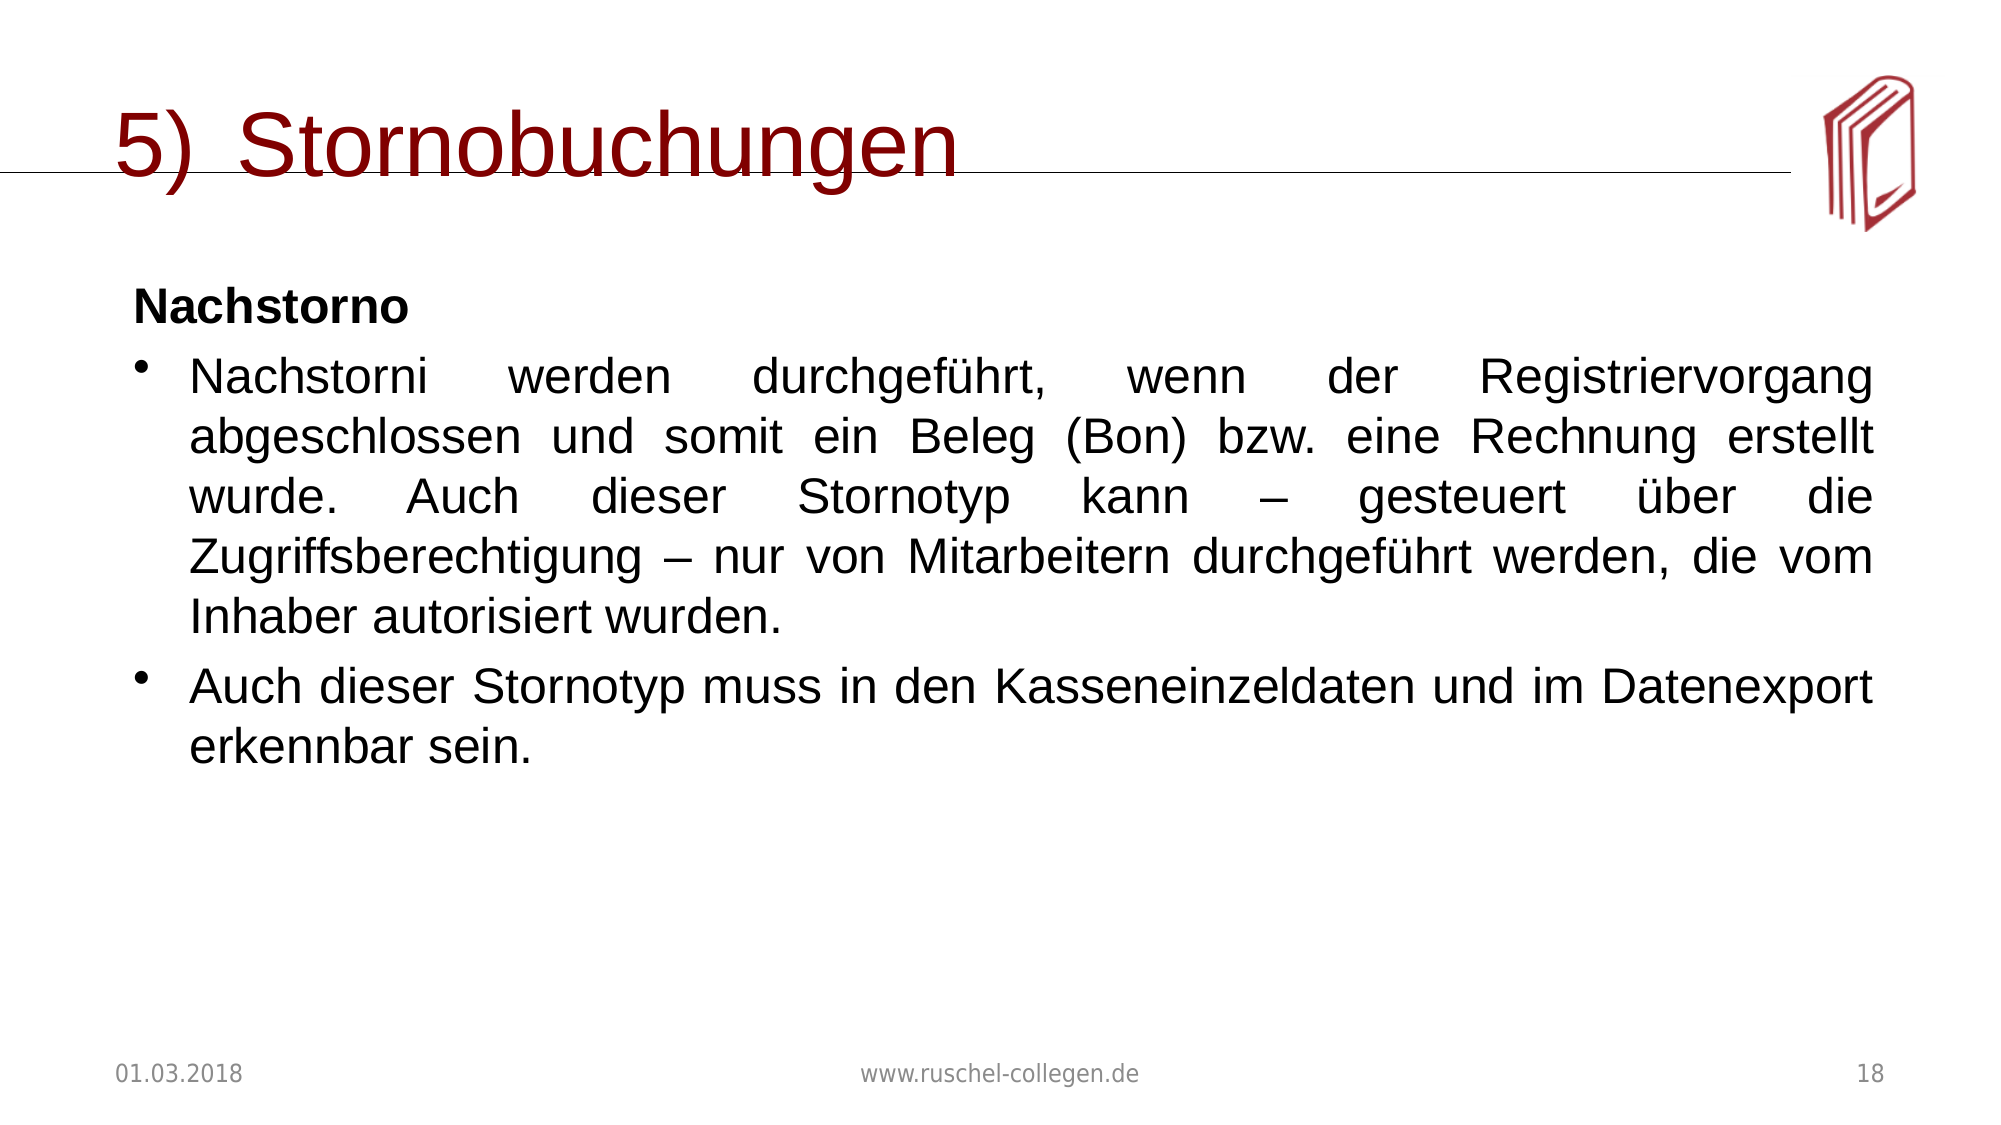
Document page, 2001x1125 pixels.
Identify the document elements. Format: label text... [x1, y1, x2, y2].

title Stornobuchungen [99, 54, 1780, 226]
list Nachstorno Nachstorni werden durchgeführt, wenn der Registriervorgang abgeschlossen und somit ein Beleg (Bon) bzw. eine Rechnung erstellt wurde. Auch dieser Stornotyp kann – gesteuert über die Zugriffsberechtigung – nur von Mitarbeitern durchgeführt werden, die vom Inhaber autorisiert wurden. Auch dieser Stornotyp muss in den Kasseneinzeldaten und im Datenexport erkennbar sein. [118, 265, 1890, 1004]
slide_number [99, 1042, 567, 1103]
footer www.ruschel-collegen.de [683, 1042, 1317, 1103]
slide_number 18 [1433, 1042, 1900, 1103]
picture [1791, 75, 1945, 232]
